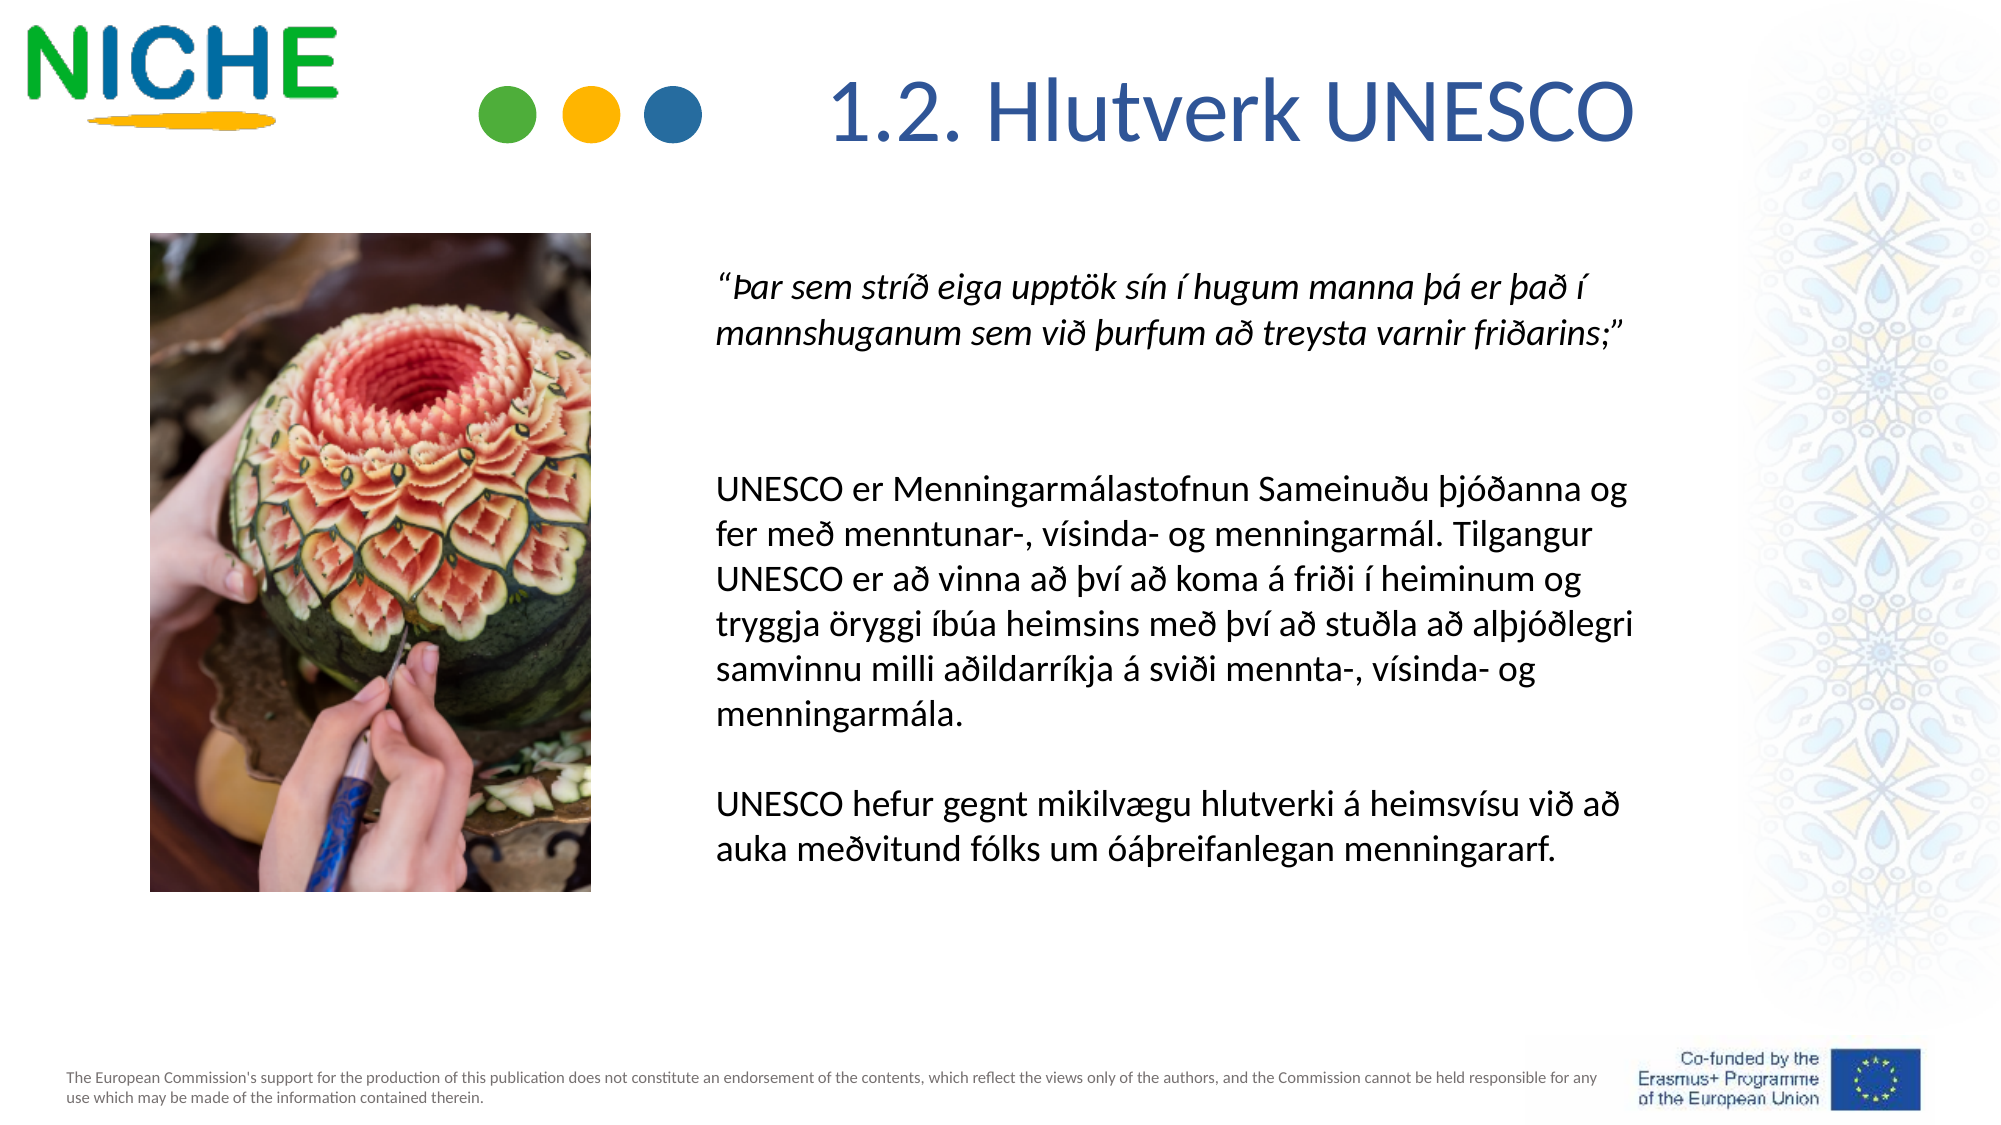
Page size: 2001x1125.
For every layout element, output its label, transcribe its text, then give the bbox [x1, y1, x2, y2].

text_box UNESCO er Menningarmálastofnun Sameinuðu þjóðanna og fer með menntunar-, vísinda- og menningarmál. Tilgangur UNESCO er að vinna að því að koma á friði í heiminum og tryggja öryggi íbúa heimsins með því að stuðla að alþjóðlegri samvinnu milli aðildarríkja á sviði mennta-, vísinda- og menningarmála. UNESCO hefur gegnt mikilvægu hlutverki á heimsvísu við að auka meðvitund fólks um óáþreifanlegan menningararf. [700, 456, 1697, 877]
text_box 1.2. Hlutverk UNESCO [463, 55, 1652, 174]
picture [1525, 1035, 1935, 1125]
text_box “Þar sem stríð eiga upptök sín í hugum manna þá er það í mannshuganum sem við þurfum að treysta varnir friðarins;” [700, 255, 1697, 360]
picture [0, 0, 365, 145]
picture [150, 233, 591, 892]
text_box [478, 85, 702, 144]
